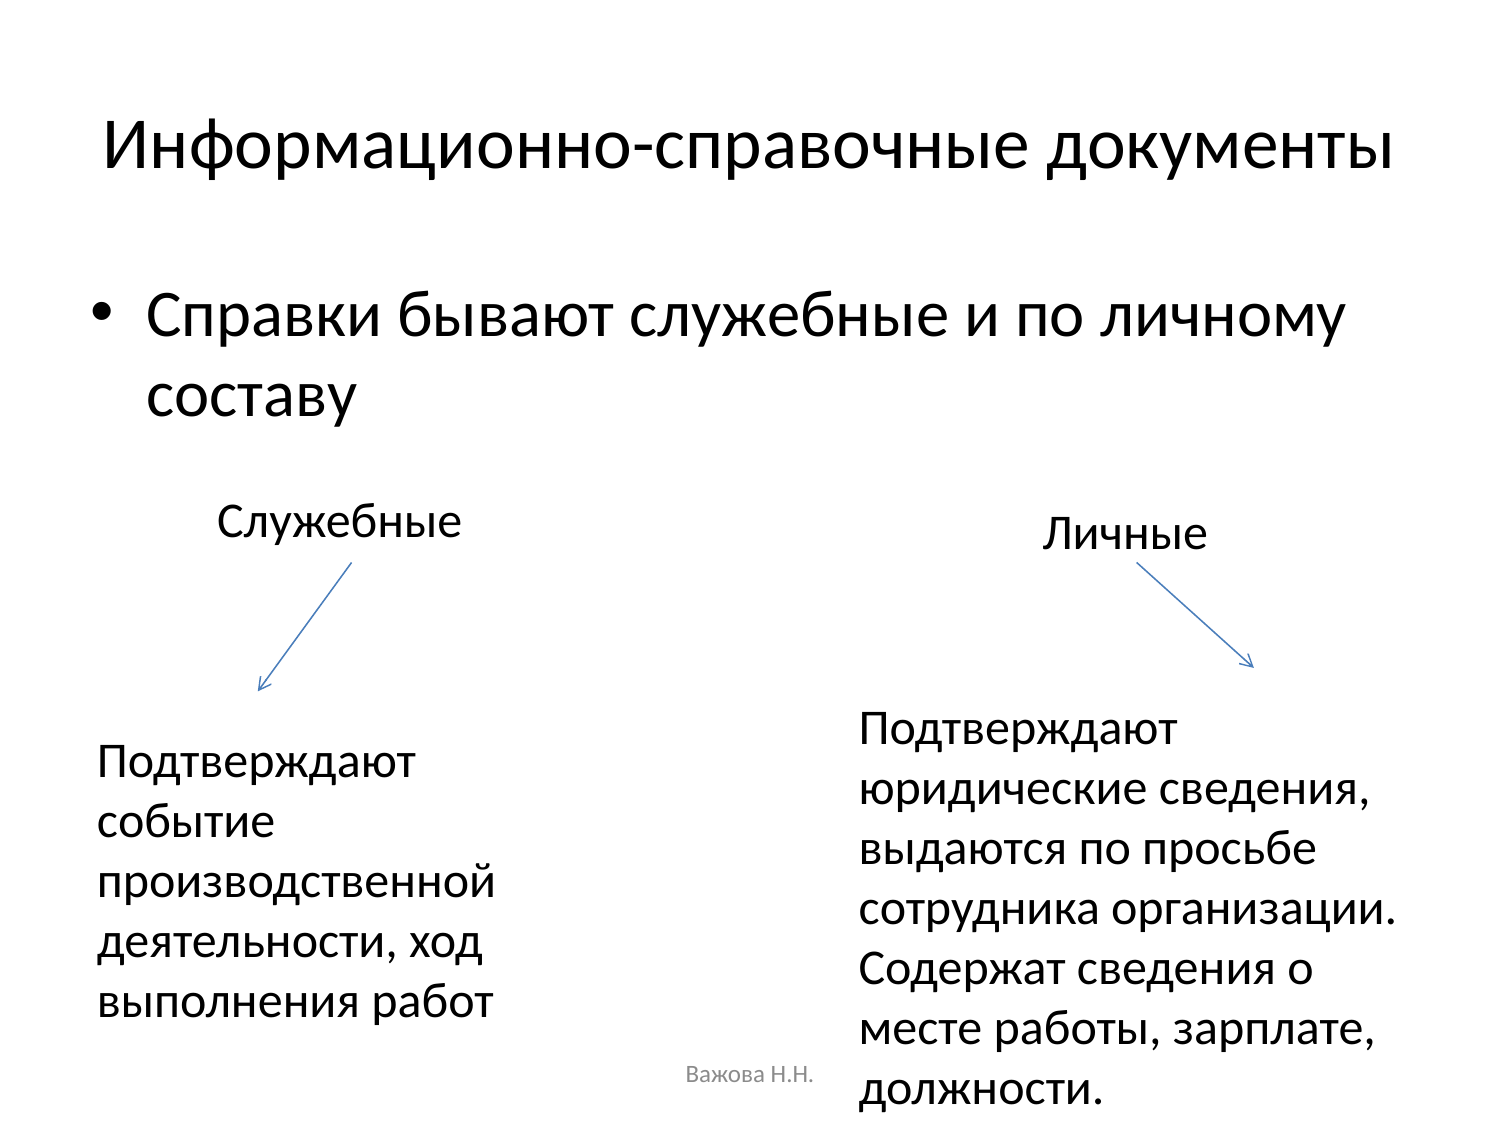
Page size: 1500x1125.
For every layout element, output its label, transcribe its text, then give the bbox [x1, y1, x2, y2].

title Информационно-справочные документы [75, 45, 1425, 233]
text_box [239, 579, 370, 675]
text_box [1136, 562, 1255, 669]
list Справки бывают служебные и по личному составу [75, 262, 1425, 1005]
footer Важова Н.Н. [512, 1042, 988, 1103]
text_box Личные Подтверждают юридические сведения, выдаются по просьбе сотрудника организации. Содержат сведения о месте работы, зарплате, должности. [843, 492, 1418, 1122]
text_box Служебные Подтверждают событие производственной деятельности, ход выполнения работ [82, 480, 598, 1036]
